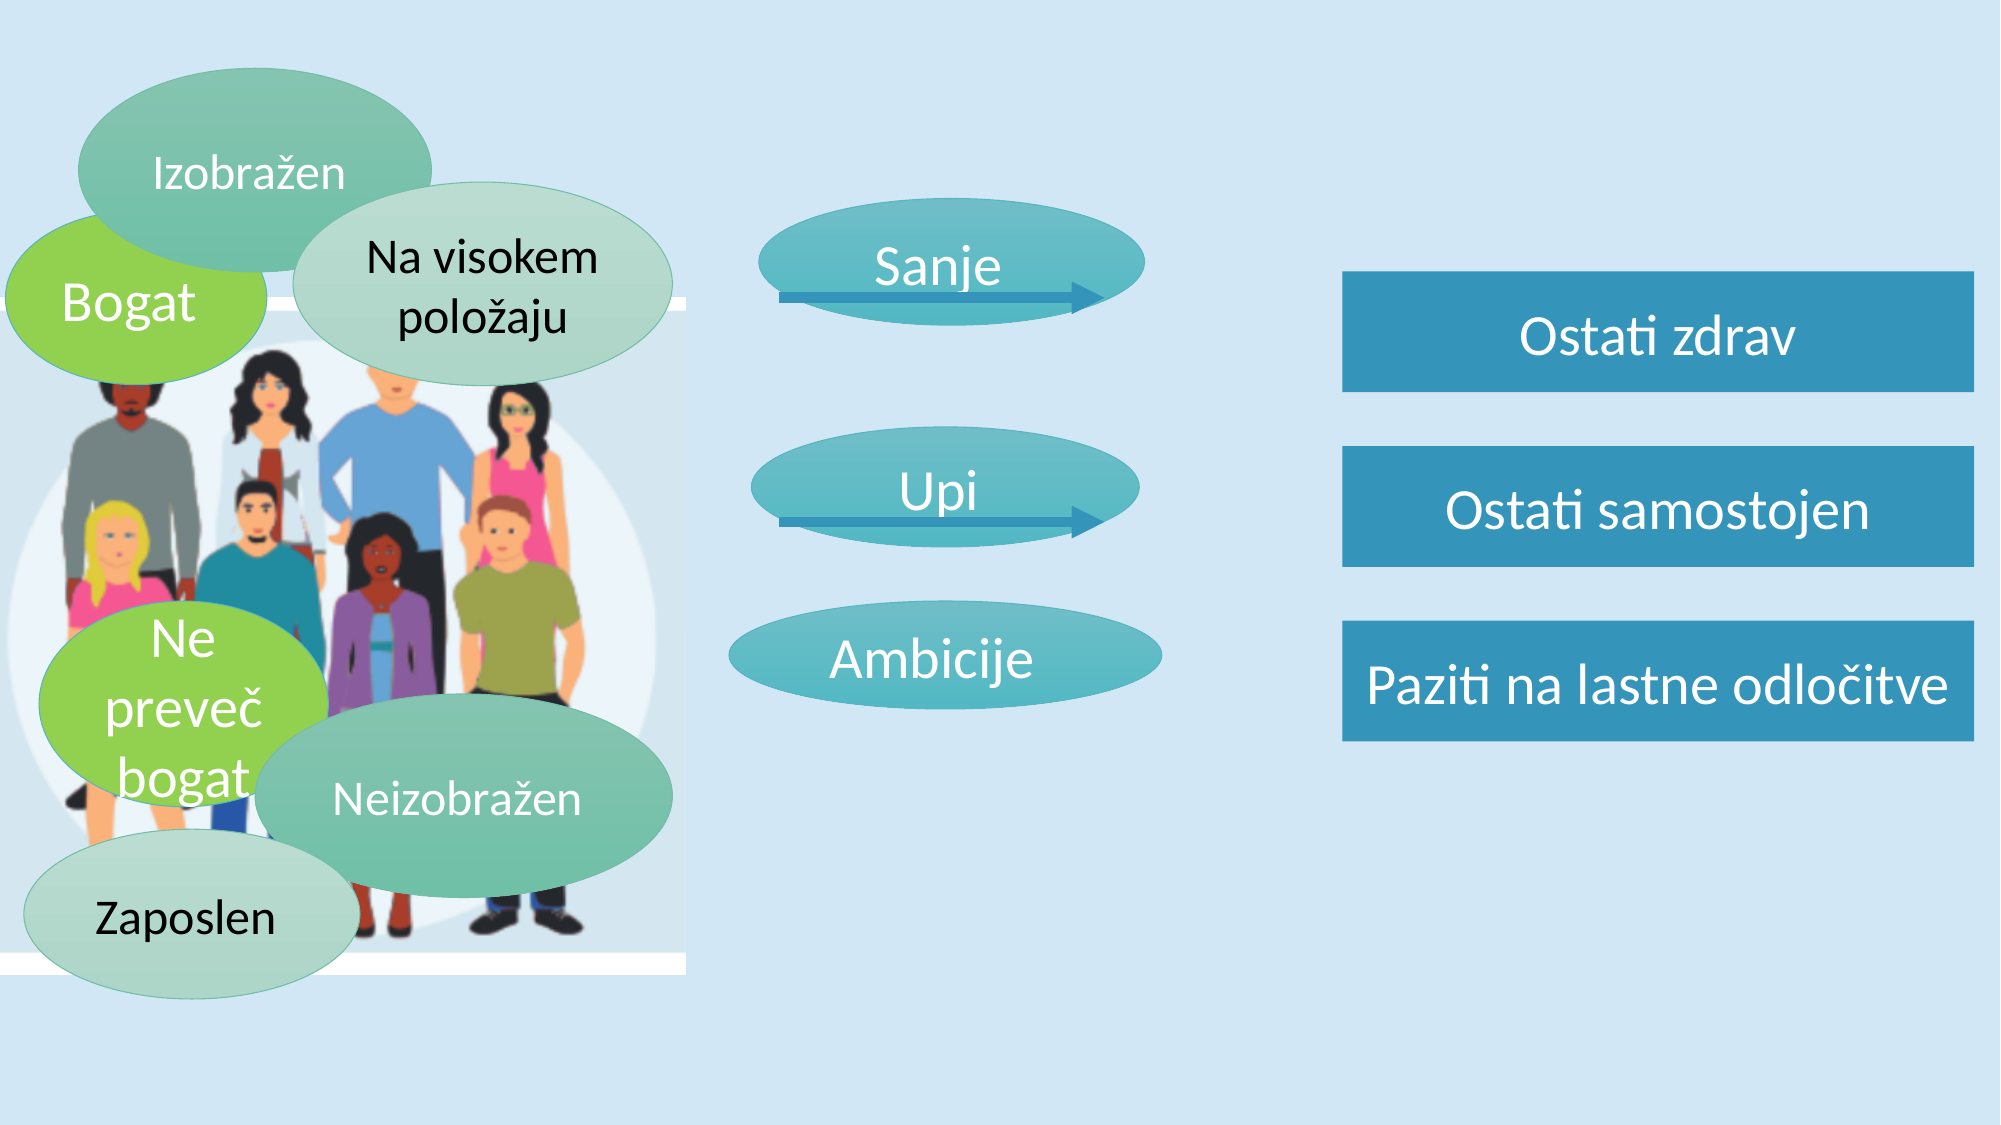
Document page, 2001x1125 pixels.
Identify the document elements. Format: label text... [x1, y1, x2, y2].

text_box Zaposlen [73, 975, 311, 1000]
text_box Ambicije [728, 600, 1163, 710]
text_box Ostati samostojen [1341, 445, 1975, 568]
text_box Izobražen [78, 67, 432, 273]
text_box Bogat [4, 214, 268, 297]
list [0, 297, 686, 975]
text_box Sanje [803, 303, 1071, 326]
text_box Paziti na lastne odločitve [1341, 620, 1975, 742]
text_box Upi [799, 527, 1071, 548]
text_box Upi [750, 426, 1140, 522]
text_box Ostati zdrav [1341, 270, 1975, 393]
text_box Na visokem položaju [292, 181, 673, 297]
text_box Sanje [758, 197, 1146, 308]
